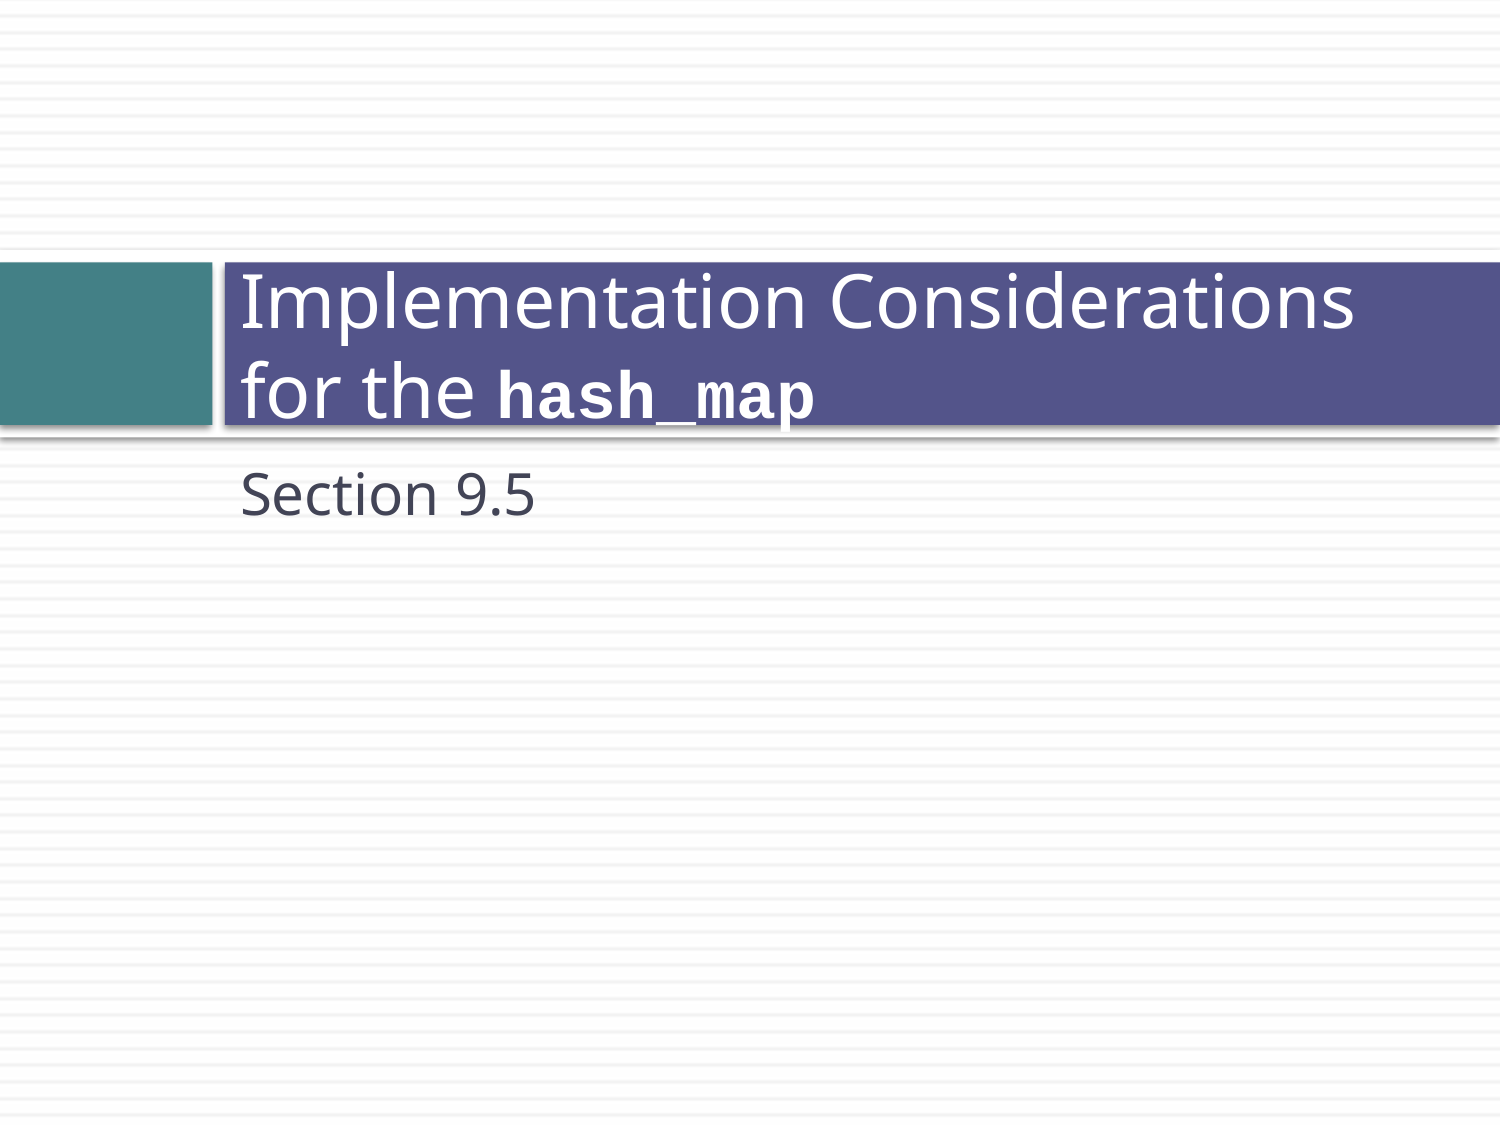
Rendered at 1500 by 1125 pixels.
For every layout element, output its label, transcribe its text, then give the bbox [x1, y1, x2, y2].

list Section 9.5 [224, 449, 1394, 725]
title Implementation Considerations for the hash_map [224, 262, 1476, 426]
